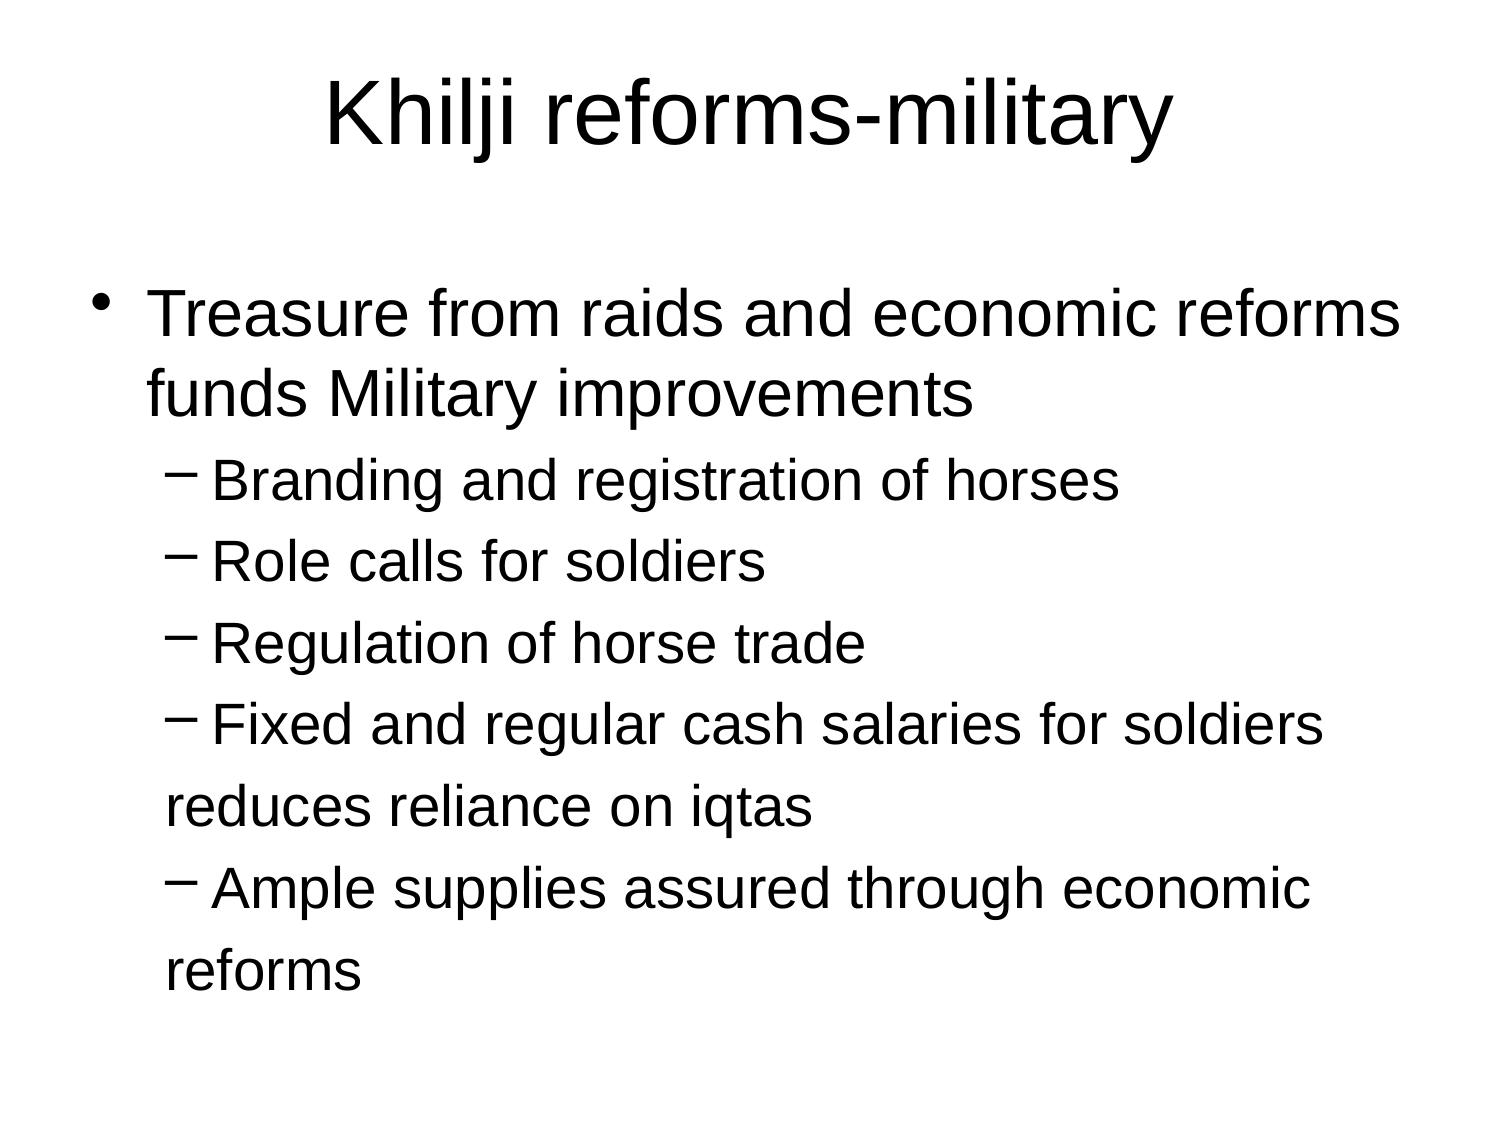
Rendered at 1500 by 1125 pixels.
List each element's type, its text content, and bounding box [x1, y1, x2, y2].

list Treasure from raids and economic reforms funds Military improvements Branding and registration of horses Role calls for soldiers Regulation of horse trade Fixed and regular cash salaries for soldiers reduces reliance on iqtas Ample supplies assured through economic reforms [75, 262, 1425, 1005]
title Khilji reforms-military [75, 45, 1425, 233]
